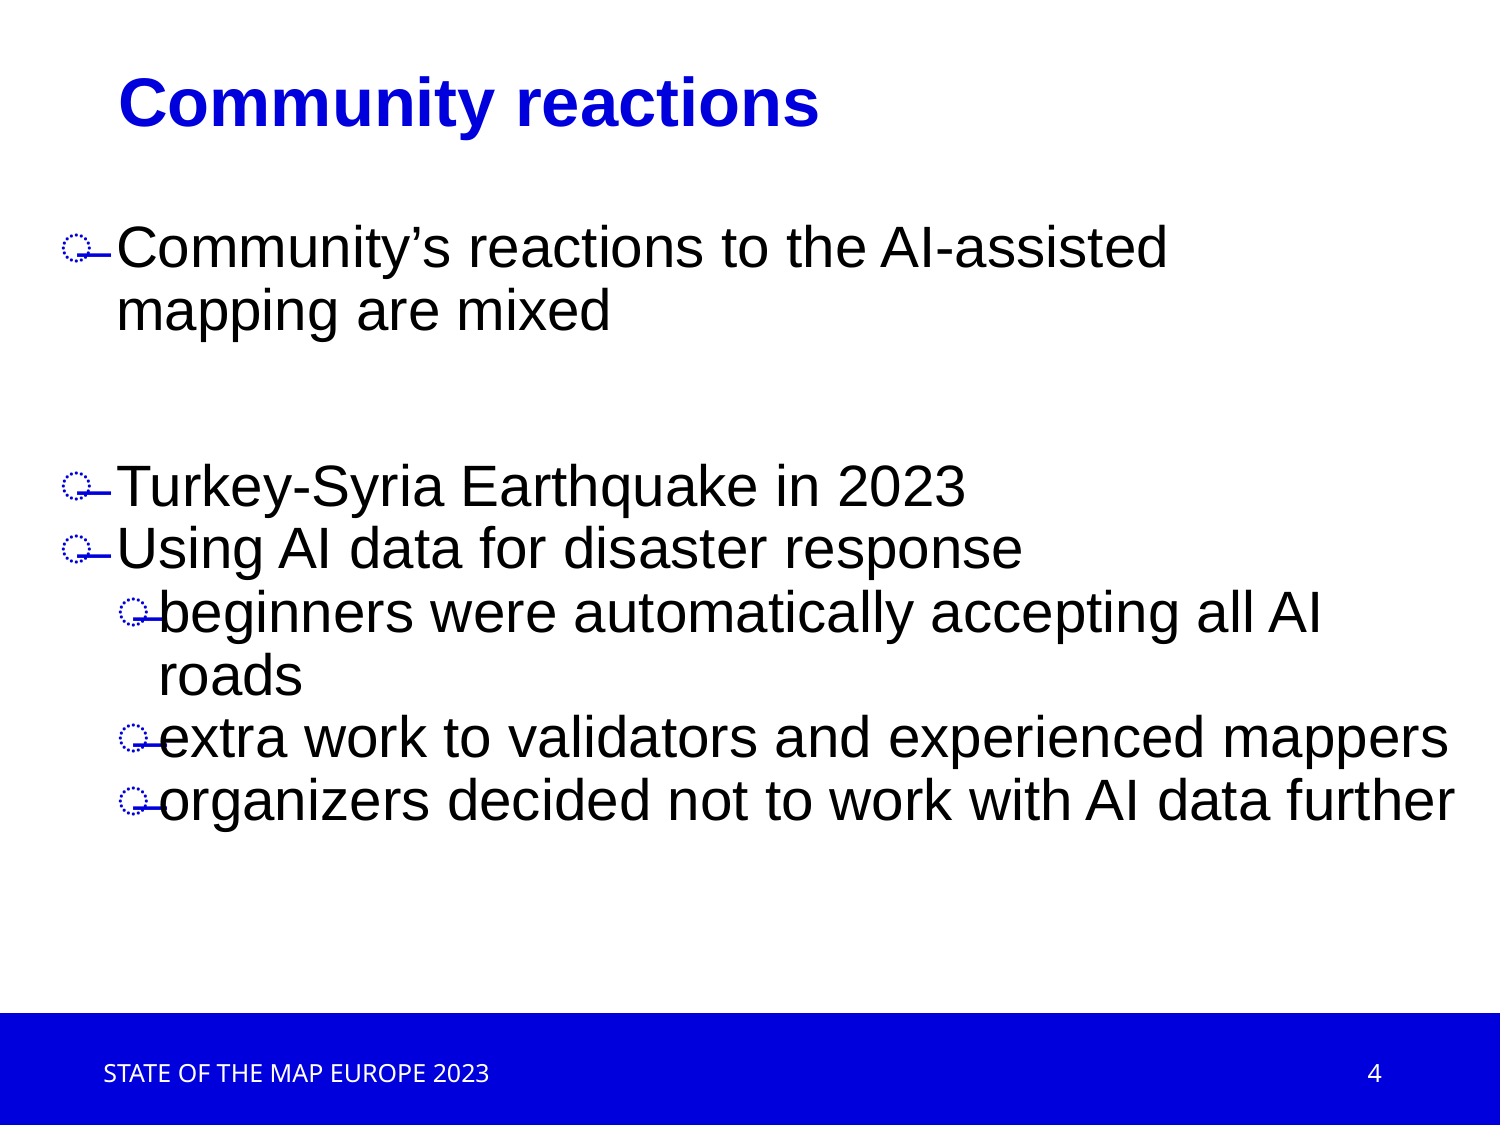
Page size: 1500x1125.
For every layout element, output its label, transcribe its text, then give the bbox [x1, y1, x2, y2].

footer STATE OF THE MAP EUROPE 2023 [88, 1042, 638, 1103]
text_box Turkey-Syria Earthquake in 2023 Using AI data for disaster response beginners were automatically accepting all AI roads extra work to validators and experienced mappers organizers decided not to work with AI data further [44, 448, 1479, 825]
list Community’s reactions to the AI-assisted mapping are mixed [44, 209, 1479, 300]
title Community reactions [103, 59, 1397, 203]
slide_number 4 [1059, 1042, 1397, 1103]
